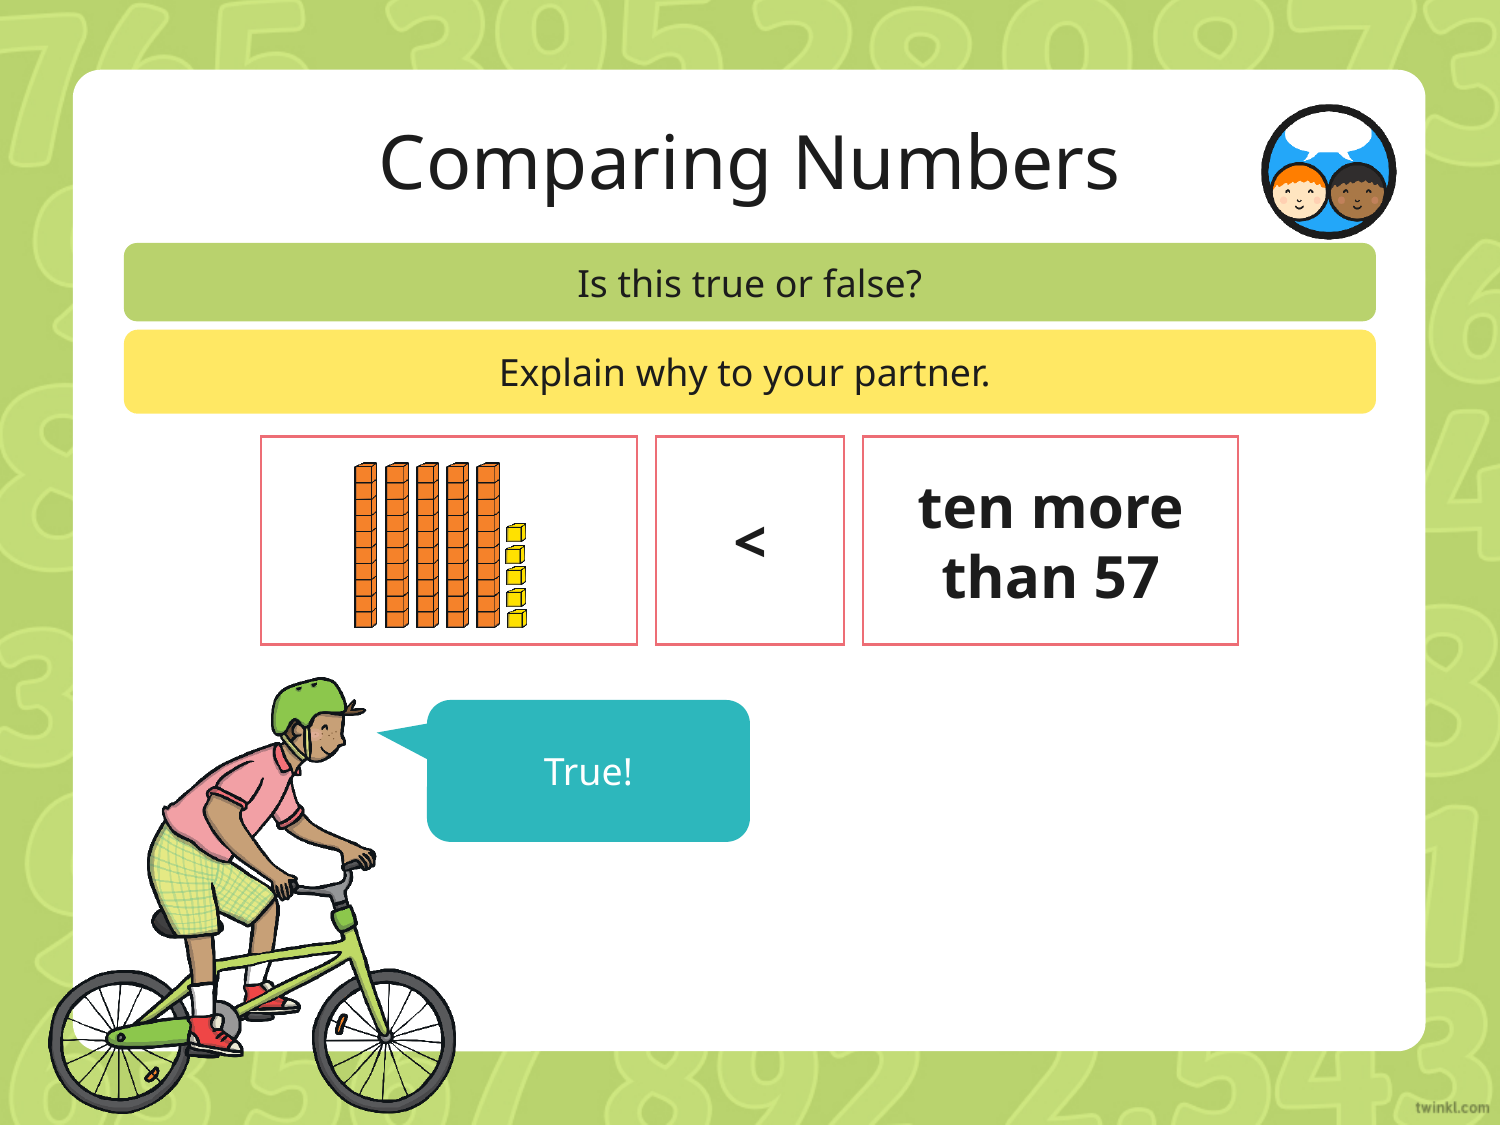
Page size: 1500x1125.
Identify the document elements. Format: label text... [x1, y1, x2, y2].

text_box [260, 435, 638, 646]
picture [0, 0, 1500, 1125]
text_box Explain why to your partner. [122, 328, 1378, 415]
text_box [48, 676, 750, 1114]
text_box Comparing Numbers [378, 114, 1122, 205]
text_box < [655, 435, 845, 646]
text_box Is this true or false? [122, 241, 1378, 323]
text_box ten more than 57 [862, 435, 1239, 646]
